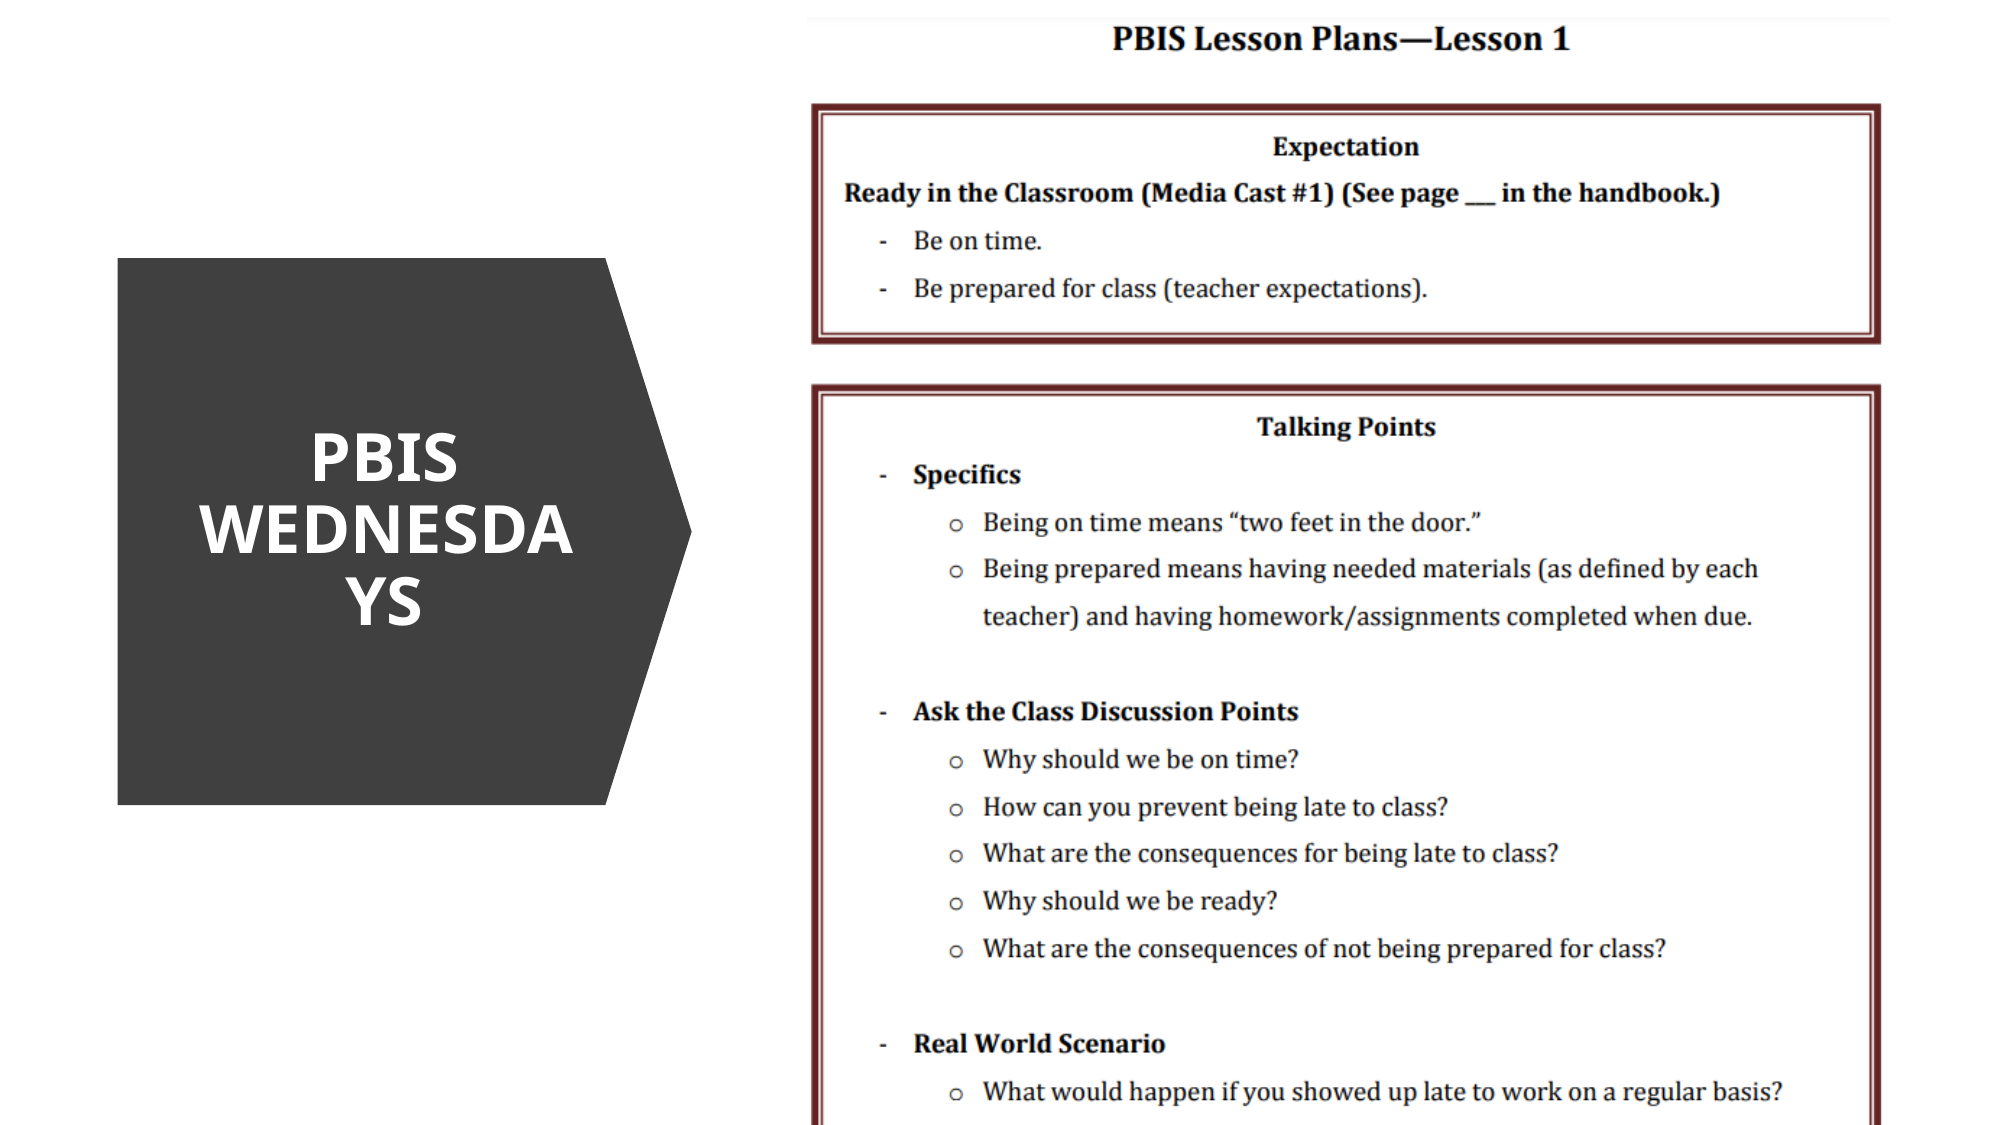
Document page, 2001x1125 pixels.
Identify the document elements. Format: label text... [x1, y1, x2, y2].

text_box [116, 257, 693, 807]
title PBIS WEDNESDAYS [168, 322, 601, 741]
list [807, 17, 1890, 1125]
